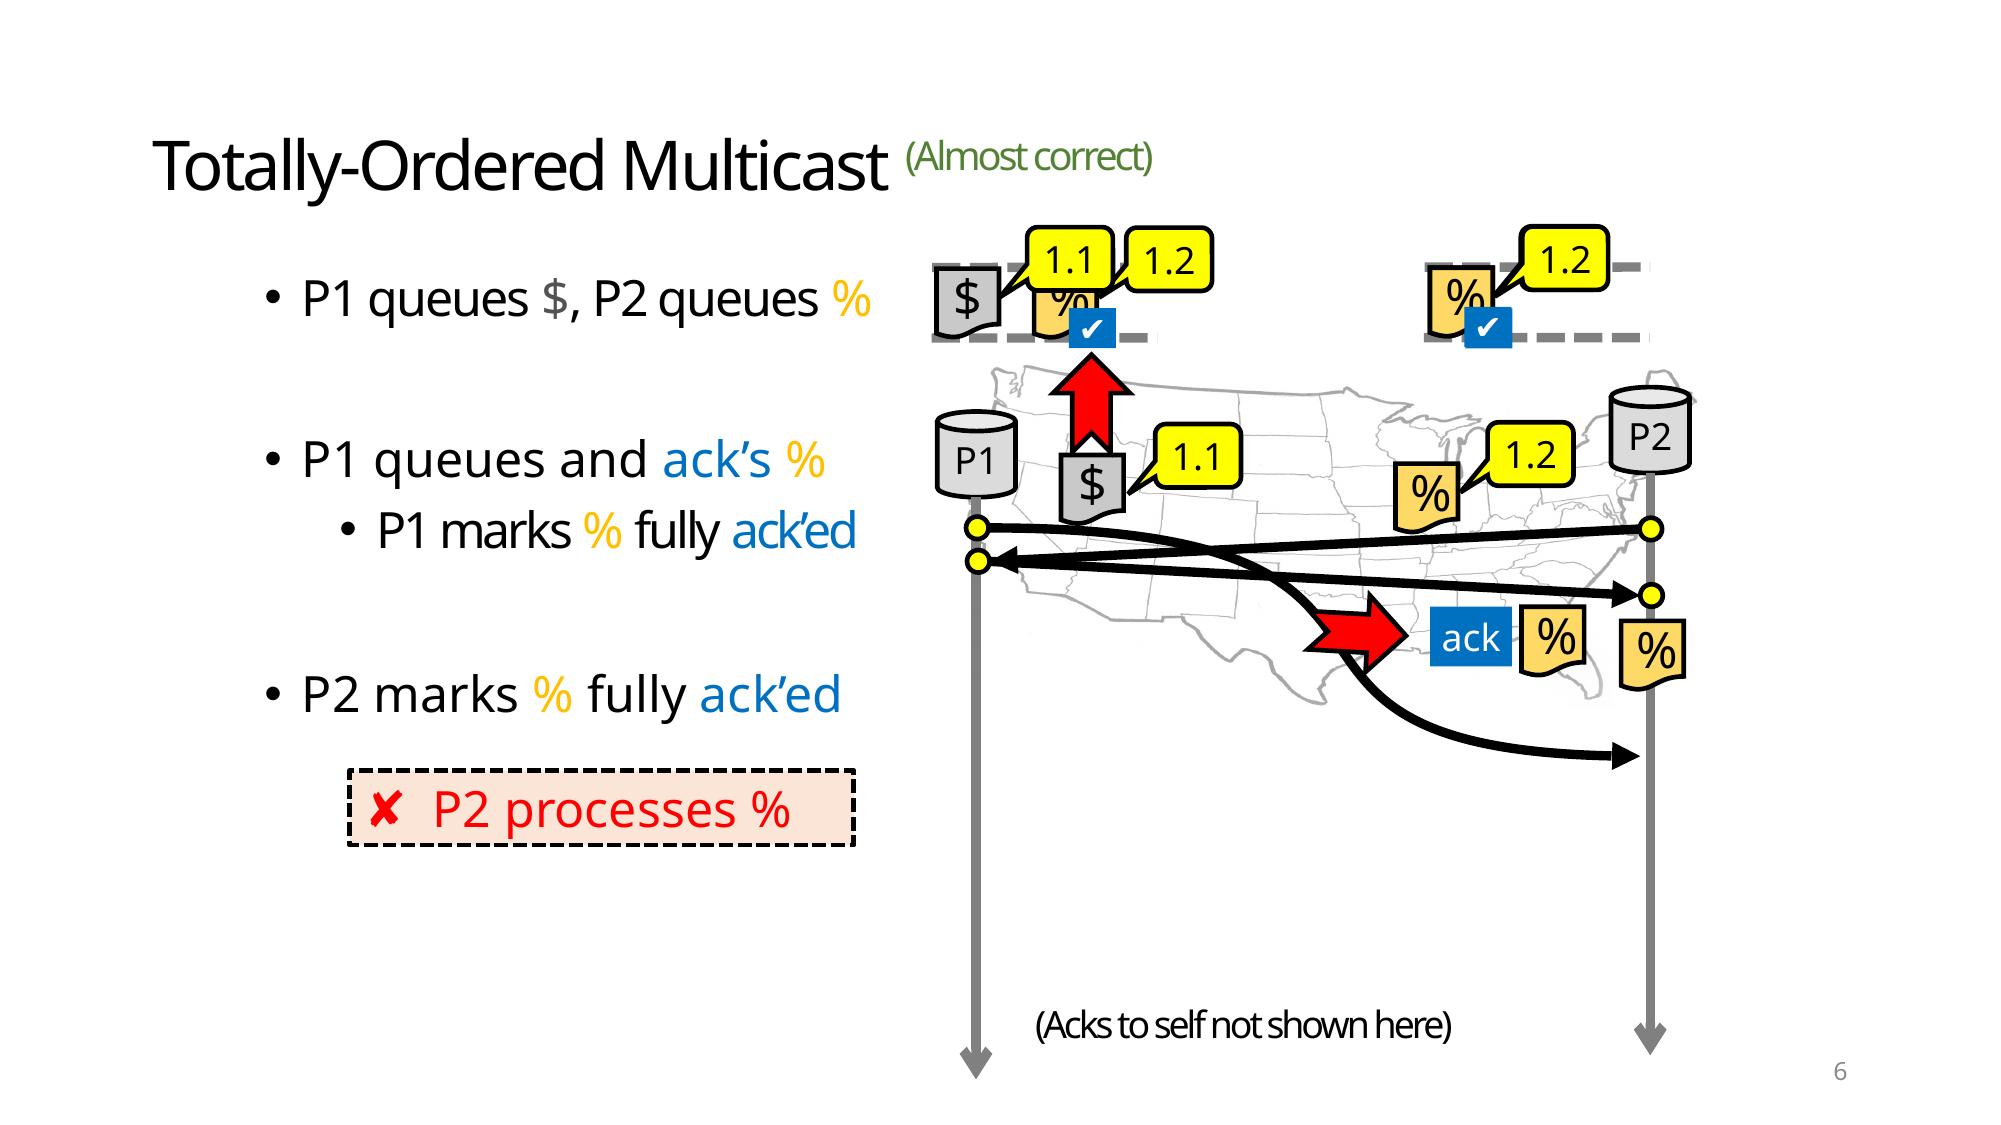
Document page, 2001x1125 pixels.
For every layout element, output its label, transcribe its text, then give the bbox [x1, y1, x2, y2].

text_box ✘ P2 processes % [349, 770, 854, 846]
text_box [1430, 606, 1585, 677]
text_box (Acks to self not shown here) [1020, 993, 1622, 1054]
title Totally-Ordered Multicast (Almost correct) [137, 59, 1863, 278]
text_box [1034, 227, 1213, 339]
list P1 queues $, P2 queues % P1 queues and ack’s % P1 marks % fully ack’ed P2 marks % fully ack’ed [249, 278, 899, 734]
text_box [1061, 423, 1242, 525]
text_box P1 [936, 412, 956, 497]
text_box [989, 561, 1641, 596]
slide_number 6 [1412, 1042, 1863, 1103]
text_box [1430, 226, 1609, 338]
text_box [989, 528, 1640, 561]
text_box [988, 527, 1641, 757]
picture [956, 355, 1713, 708]
text_box ✔ [1464, 338, 1512, 347]
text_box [1395, 422, 1574, 533]
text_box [936, 227, 1113, 338]
text_box ✔ [1068, 339, 1116, 349]
